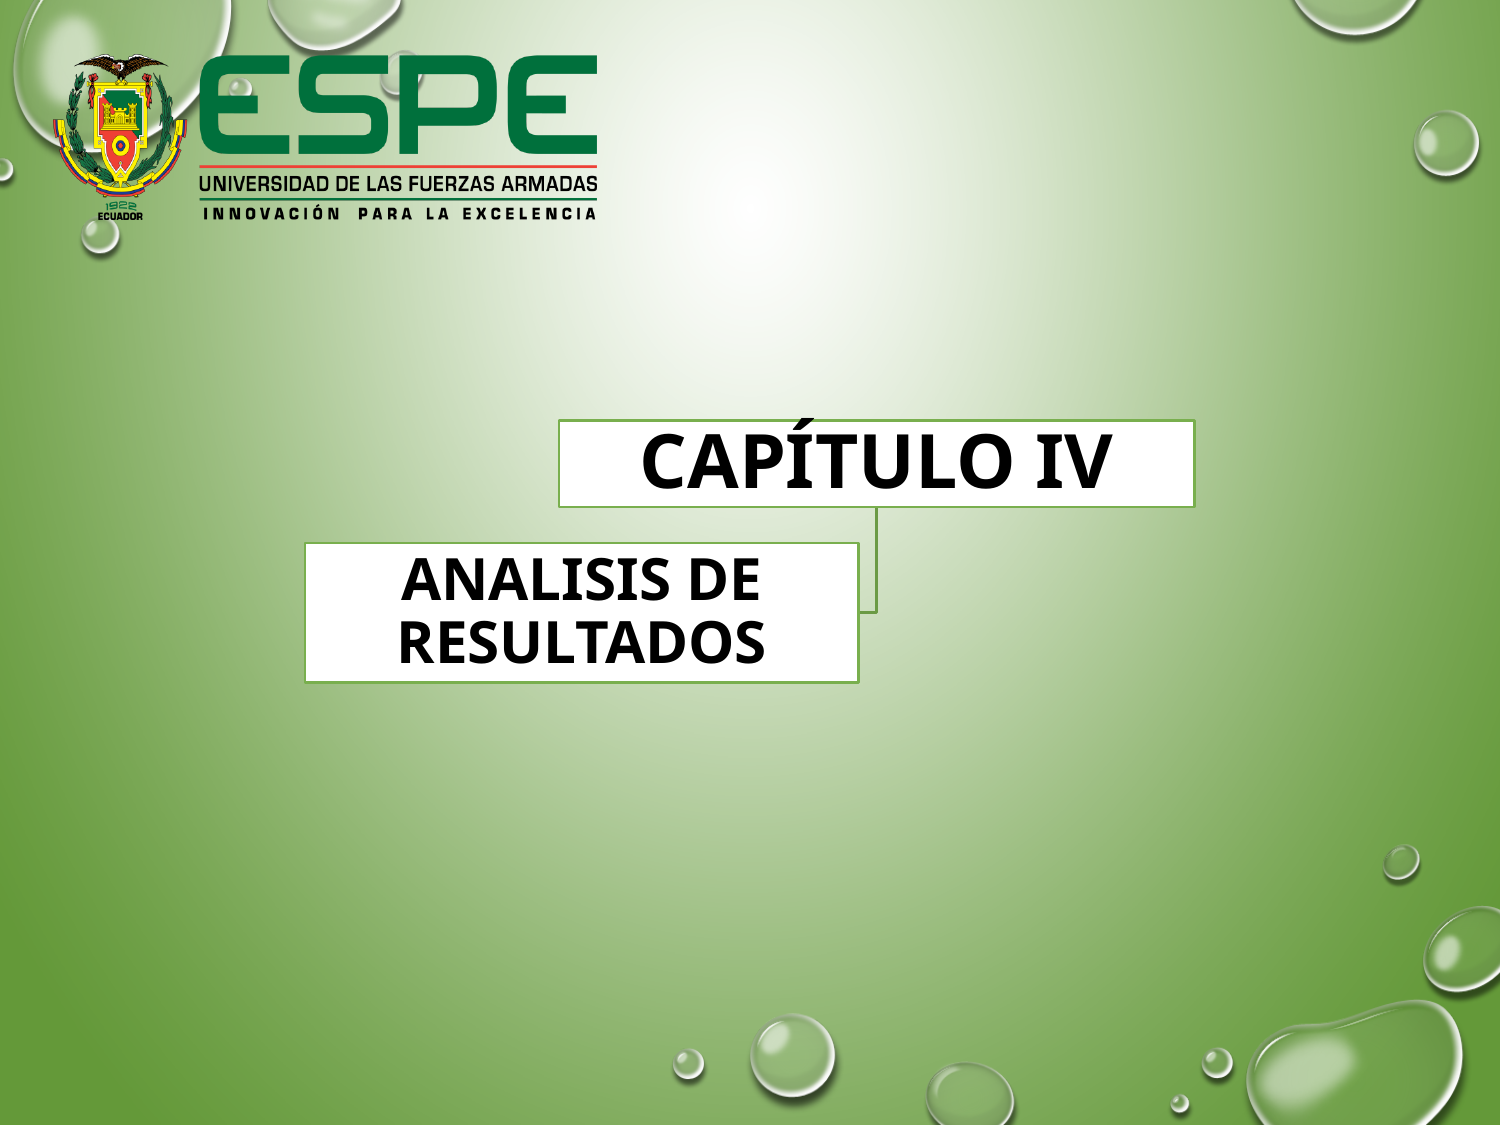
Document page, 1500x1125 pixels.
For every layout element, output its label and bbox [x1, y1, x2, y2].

picture [0, 0, 1500, 1125]
text_box [111, 420, 1388, 683]
